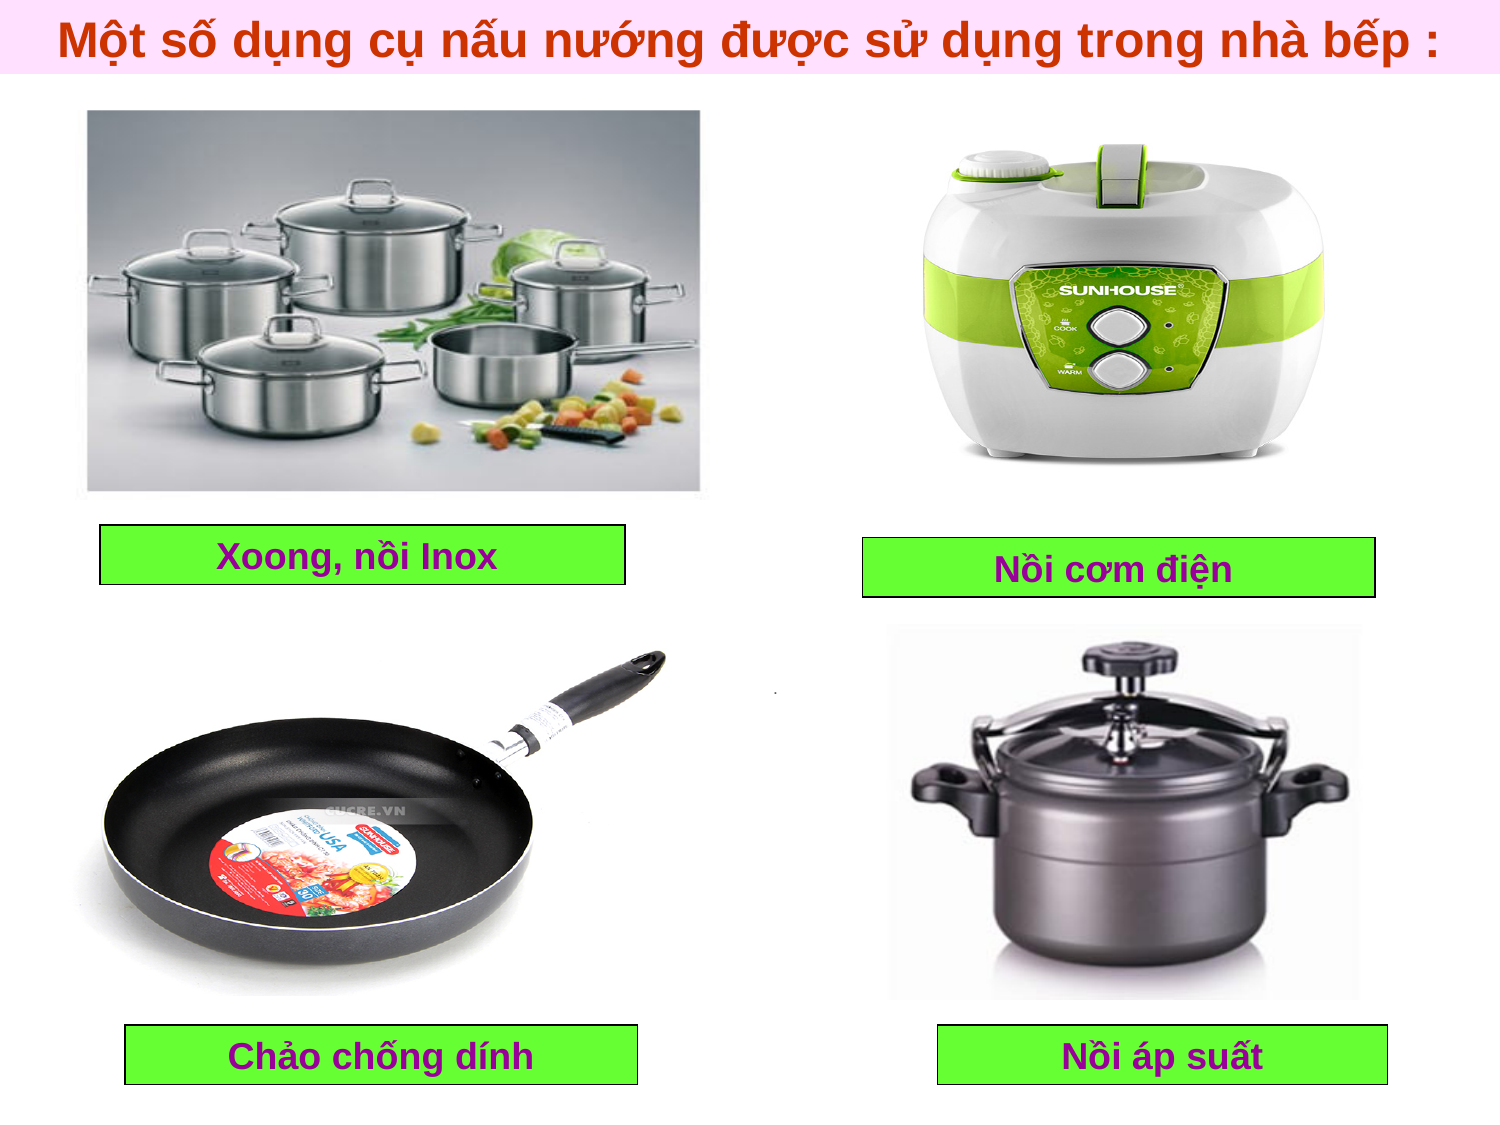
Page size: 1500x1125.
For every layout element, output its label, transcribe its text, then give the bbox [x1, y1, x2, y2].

text_box Một số dụng cụ nấu nướng được sử dụng trong nhà bếp : [0, 0, 1500, 74]
picture [0, 74, 1500, 1125]
